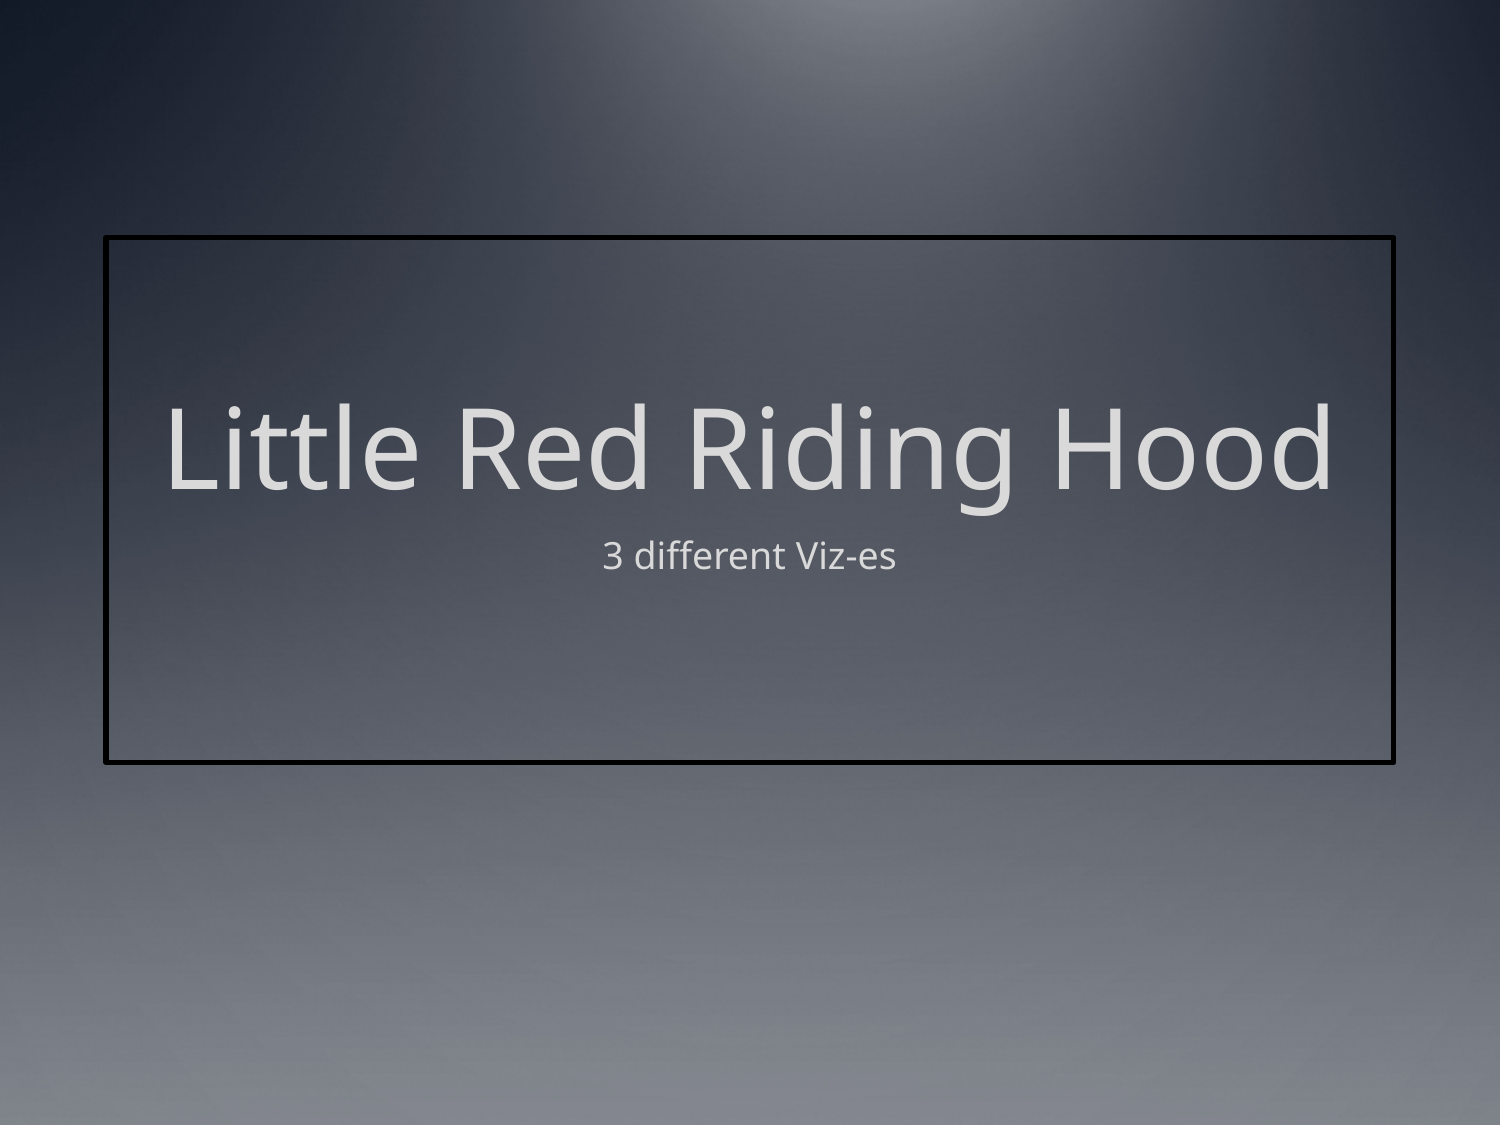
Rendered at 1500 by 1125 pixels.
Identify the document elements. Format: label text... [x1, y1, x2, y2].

subtitle 3 different Viz-es [108, 527, 1392, 670]
title Little Red Riding Hood [108, 252, 1392, 520]
